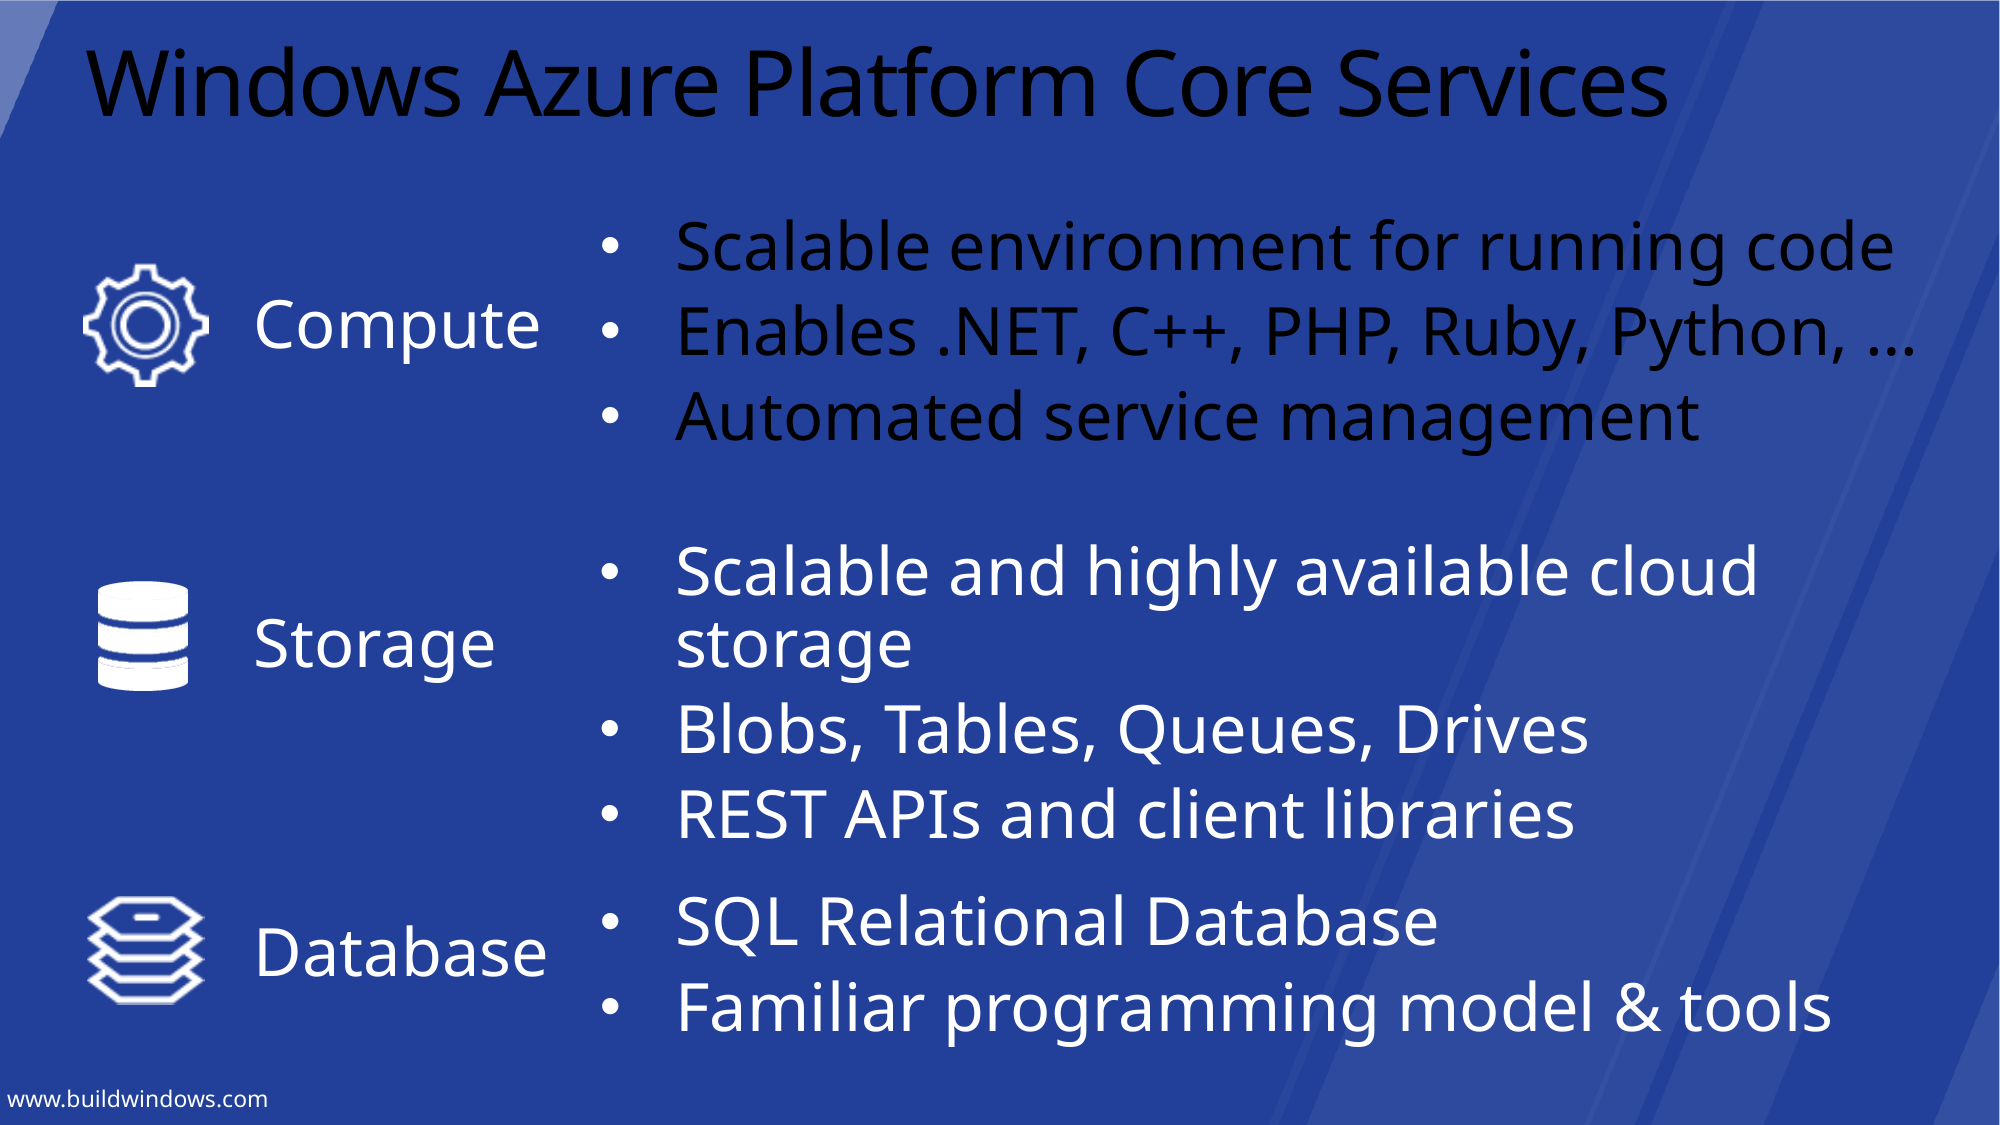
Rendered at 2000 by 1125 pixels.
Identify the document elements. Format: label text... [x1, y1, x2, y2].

title Windows Azure Platform Core Services [85, 37, 1914, 138]
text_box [97, 580, 625, 693]
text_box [87, 896, 625, 1005]
list Scalable environment for running code Enables .NET, C++, PHP, Ruby, Python, … Automated service management [599, 212, 2000, 463]
text_box Scalable and highly available cloud storage Blobs, Tables, Queues, Drives REST APIs and client libraries [599, 538, 2000, 853]
text_box SQL Relational Database Familiar programming model & tools [599, 888, 2000, 1046]
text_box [83, 263, 625, 388]
picture [0, 0, 2000, 1125]
